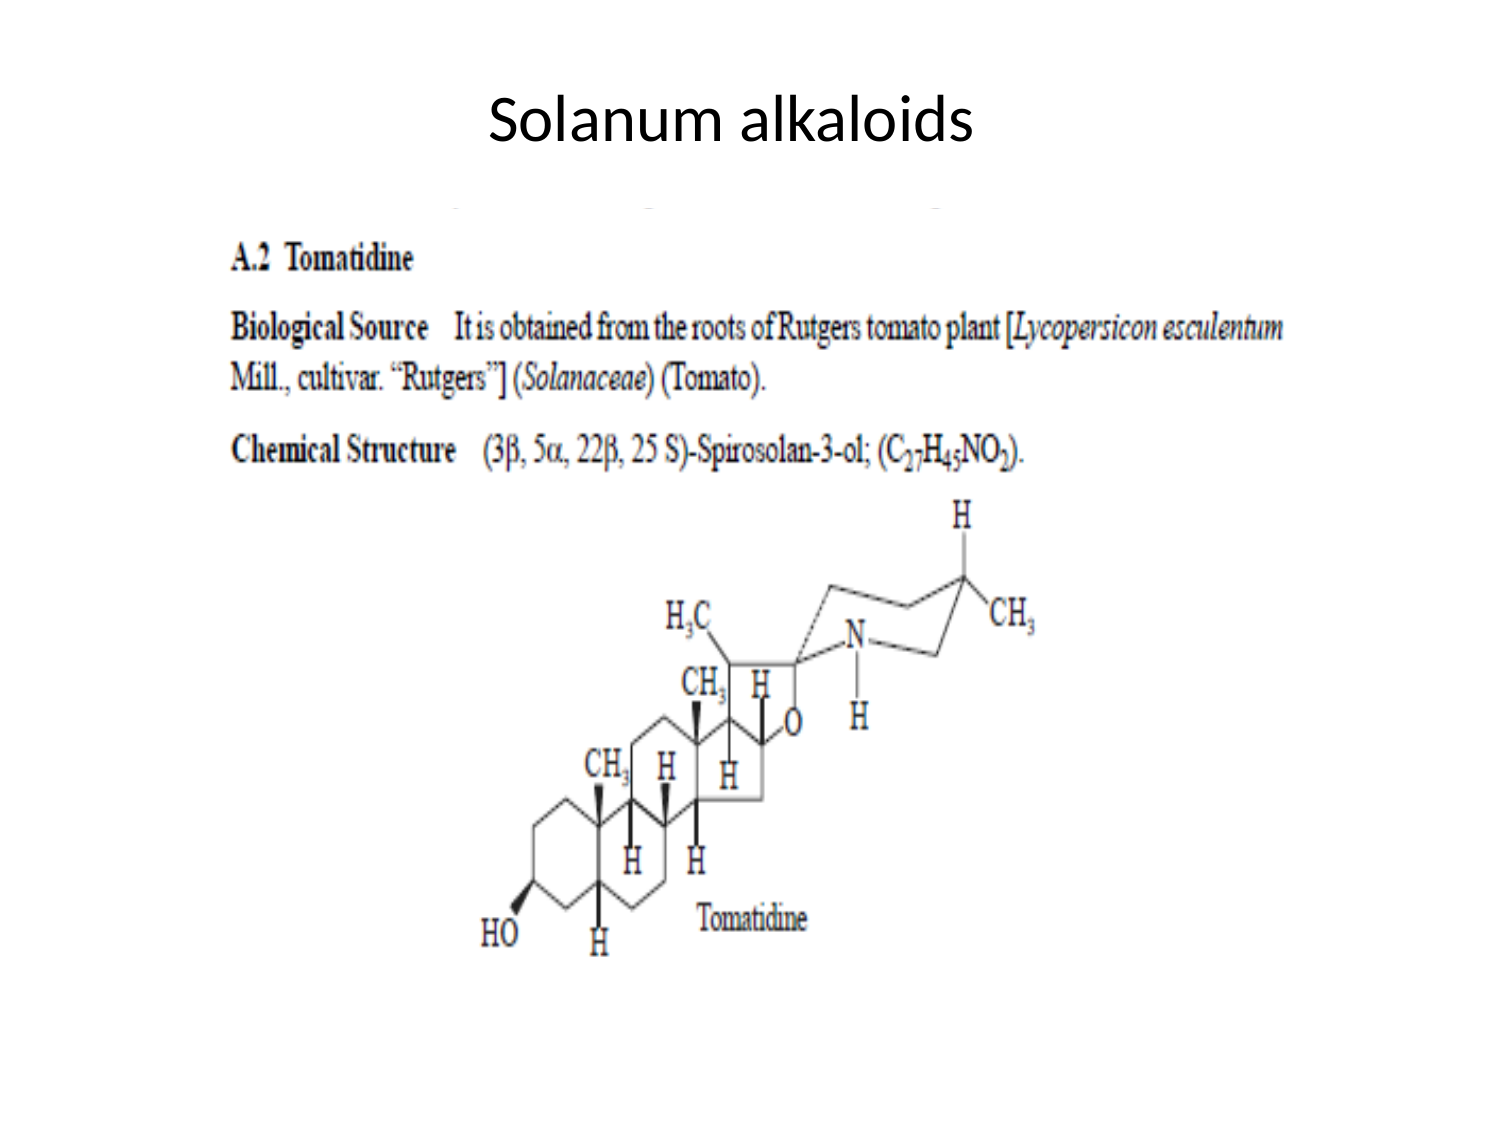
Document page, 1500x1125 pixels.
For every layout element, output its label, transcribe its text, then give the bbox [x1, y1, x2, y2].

picture [76, 207, 1424, 977]
title Solanum alkaloids [75, 45, 1388, 185]
